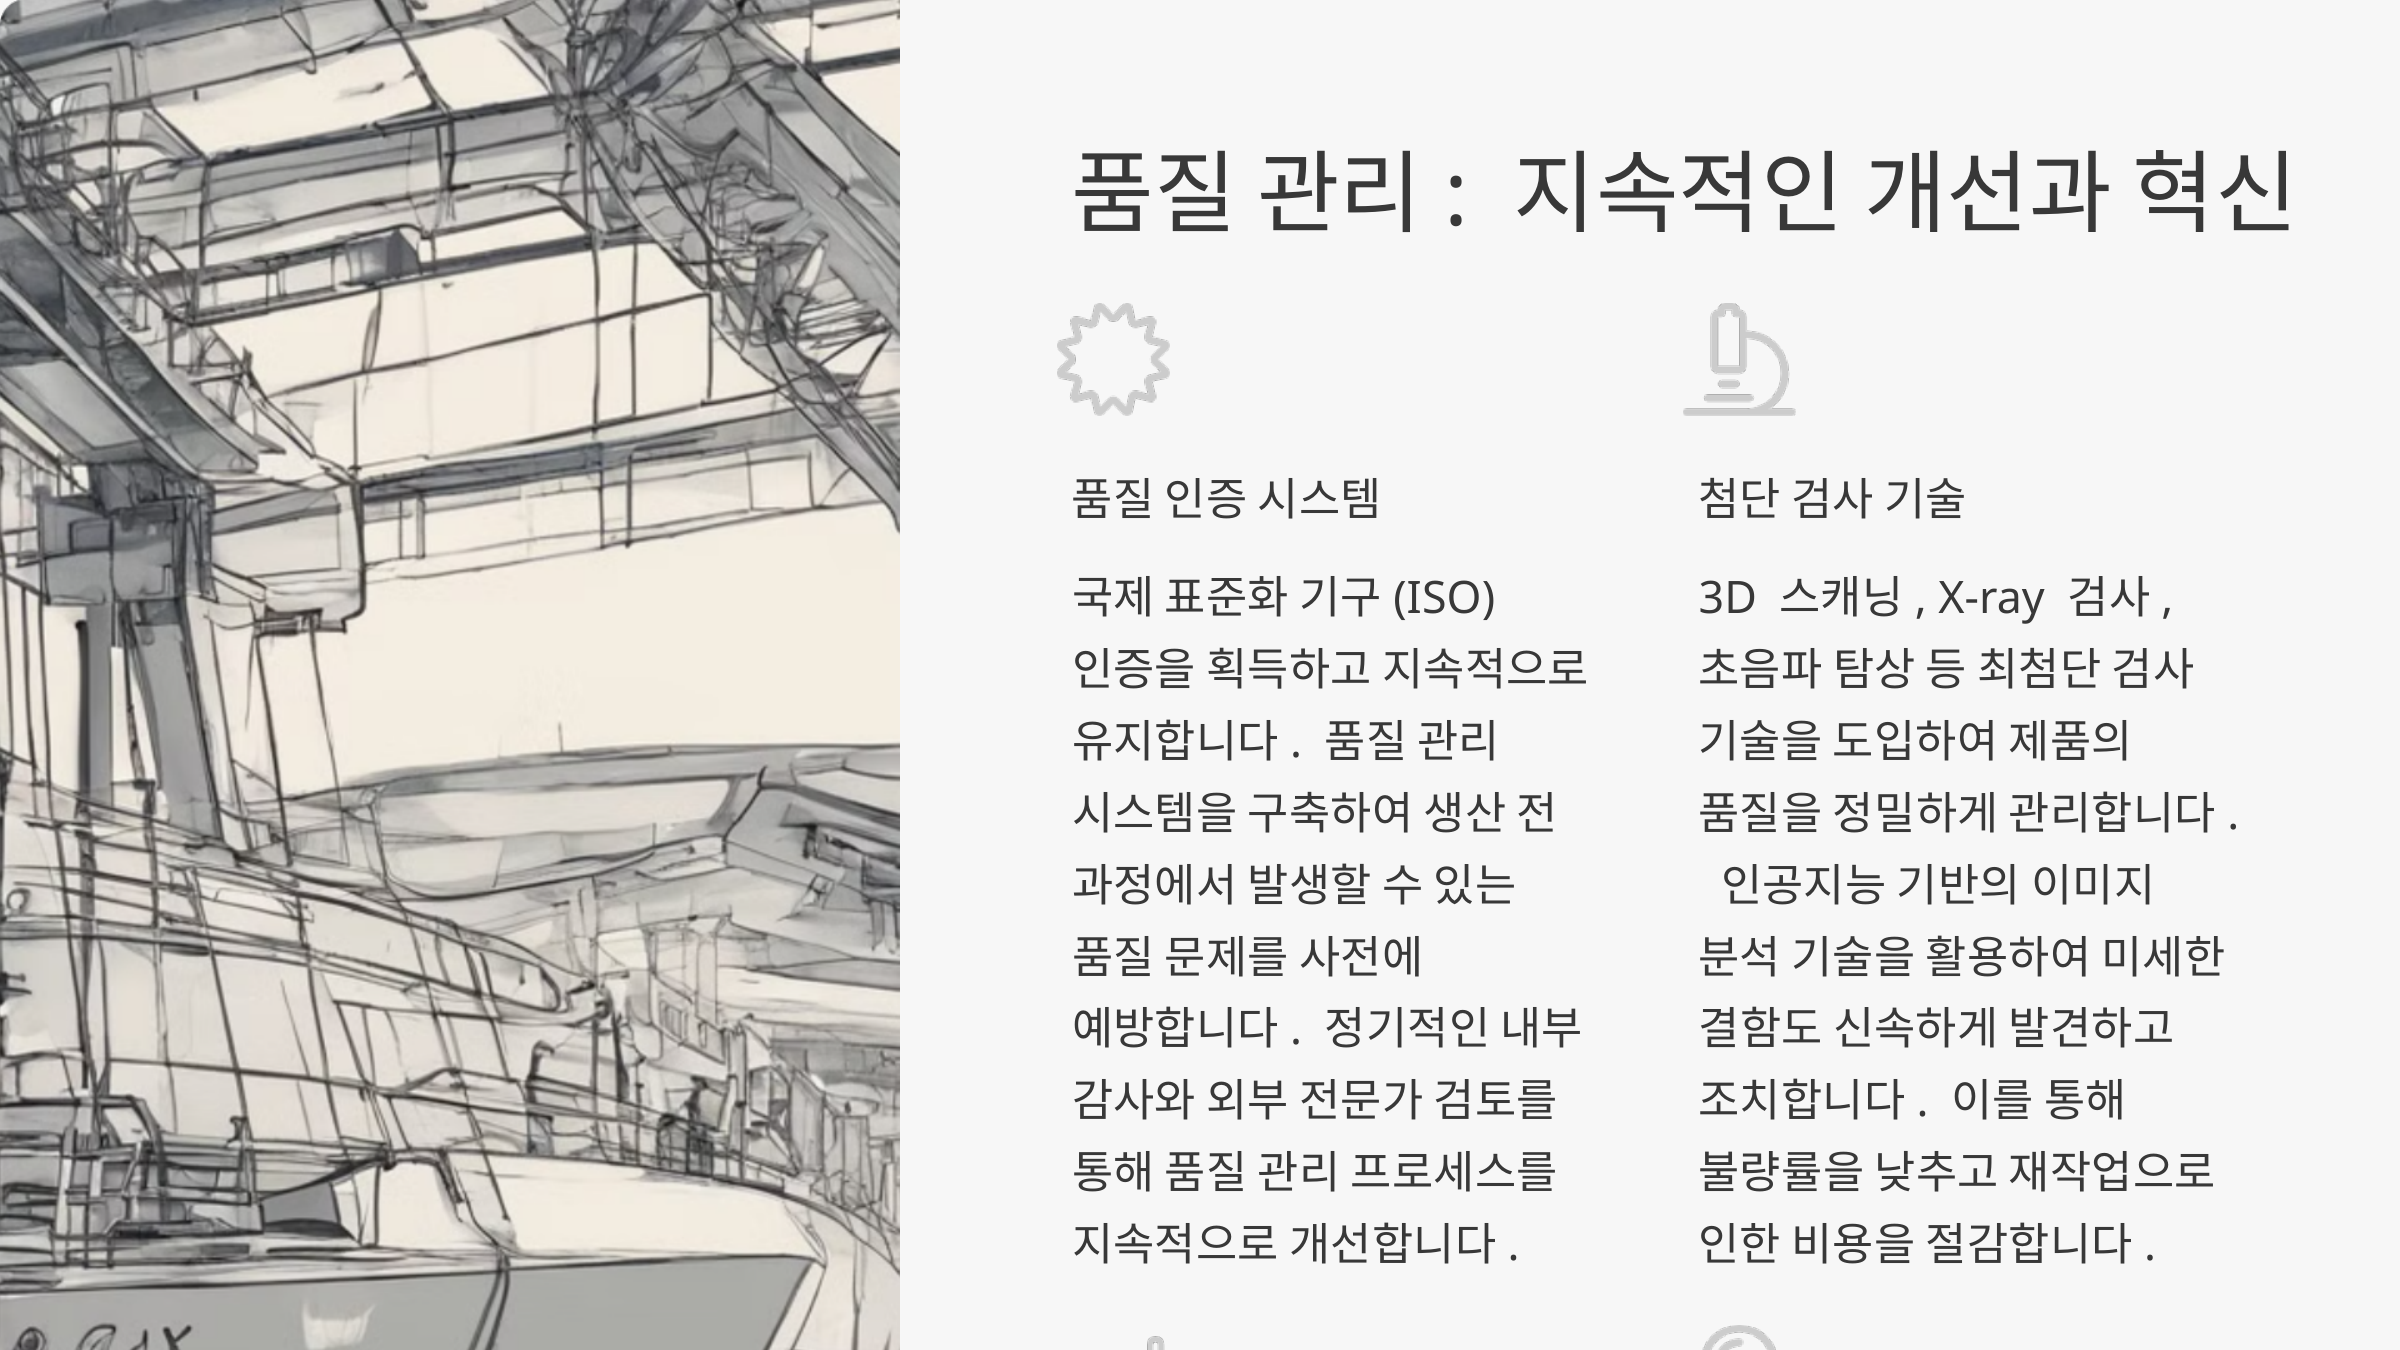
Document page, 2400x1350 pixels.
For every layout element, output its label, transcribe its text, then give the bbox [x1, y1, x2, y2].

text_box 국제 표준화 기구(ISO) 인증을 획득하고 지속적으로 유지합니다. 품질 관리 시스템을 구축하여 생산 전 과정에서 발생할 수 있는 품질 문제를 사전에 예방합니다. 정기적인 내부 감사와 외부 전문가 검토를 통해 품질 관리 프로세스를 지속적으로 개선합니다. [1057, 543, 1617, 1191]
picture [1683, 1325, 1796, 1350]
picture [0, 0, 900, 1350]
text_box 품질 관리: 지속적인 개선과 혁신 [1057, 123, 2236, 236]
text_box 3D 스캐닝, X-ray 검사, 초음파 탐상 등 최첨단 검사 기술을 도입하여 제품의 품질을 정밀하게 관리합니다. 인공지능 기반의 이미지 분석 기술을 활용하여 미세한 결함도 신속하게 발견하고 조치합니다. 이를 통해 불량률을 낮추고 재작업으로 인한 비용을 절감합니다. [1683, 543, 2243, 1191]
text_box 품질 인증 시스템 [1057, 460, 1507, 517]
text_box 첨단 검사 기술 [1683, 460, 2133, 517]
picture [1057, 303, 1170, 416]
text_box [900, 0, 2400, 1350]
picture [1683, 303, 1796, 416]
picture [1057, 1325, 1170, 1350]
